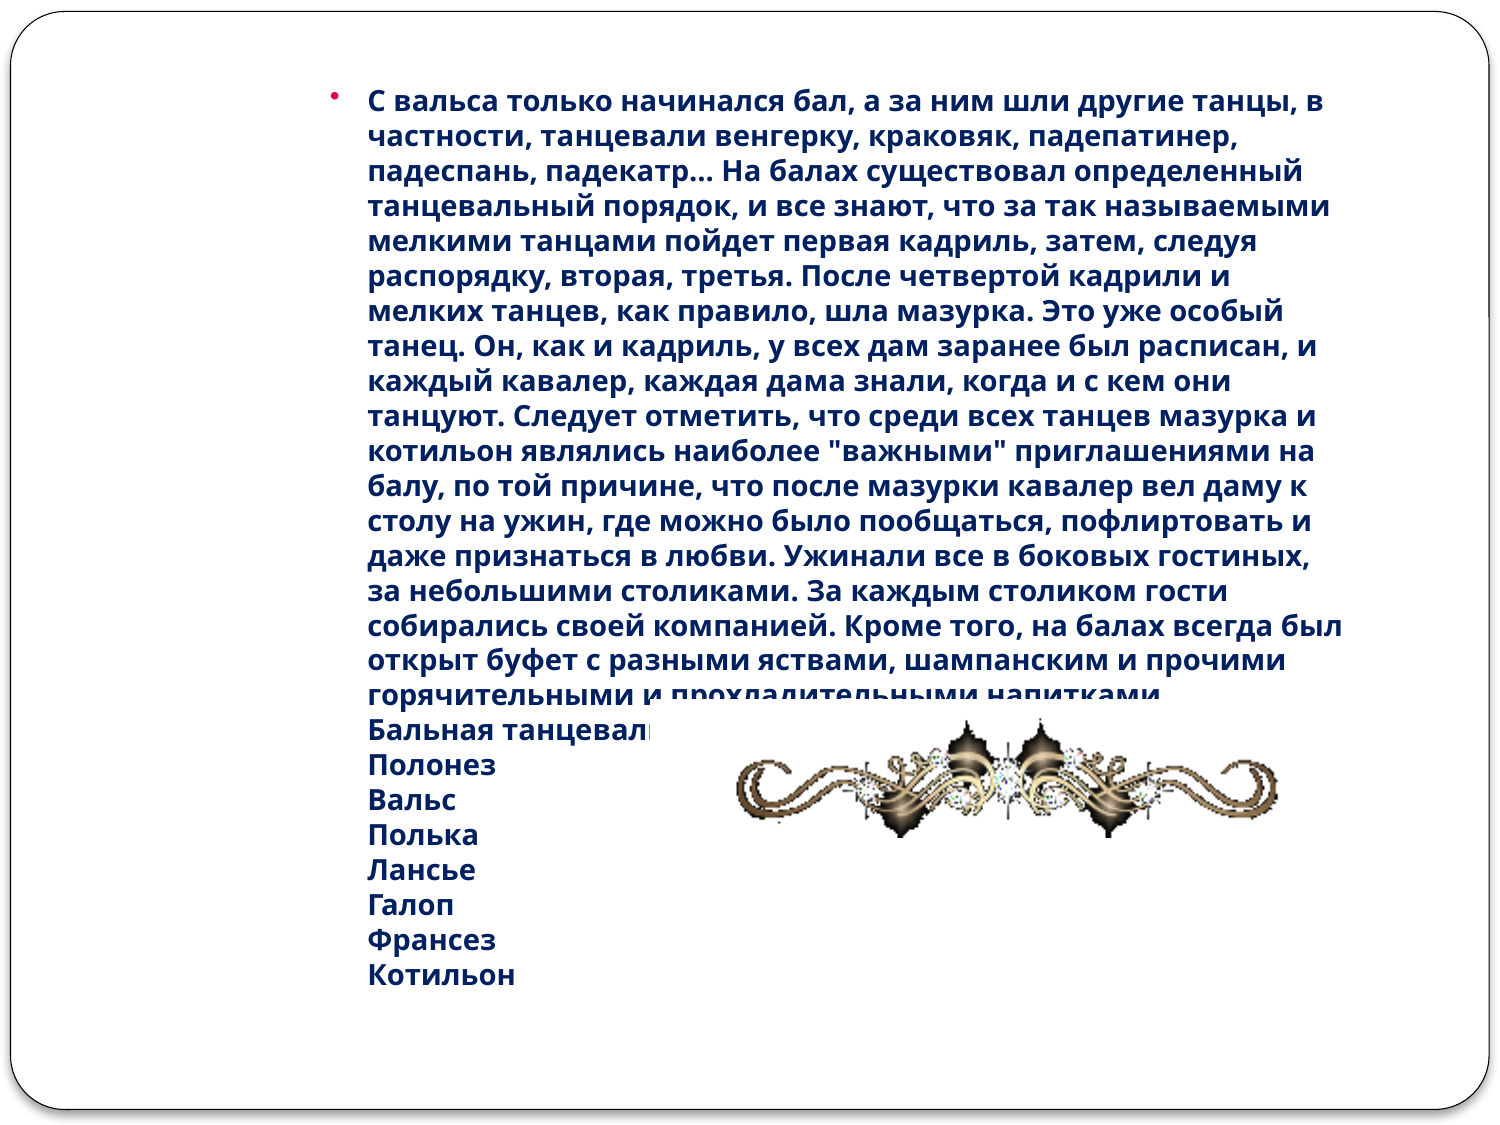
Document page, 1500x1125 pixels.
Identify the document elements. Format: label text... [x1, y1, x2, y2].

list С вальса только начинался бал, а за ним шли другие танцы, в частности, танцевали венгерку, краковяк, падепатинер, падеспань, падекатр... На балах существовал определенный танцевальный порядок, и все знают, что за так называемыми мелкими танцами пойдет первая кадриль, затем, следуя распорядку, вторая, третья. После четвертой кадрили и мелких танцев, как правило, шла мазурка. Это уже особый танец. Он, как и кадриль, у всех дам заранее был расписан, и каждый кавалер, каждая дама знали, когда и с кем они танцуют. Следует отметить, что среди всех танцев мазурка и котильон являлись наиболее "важными" приглашениями на балу, по той причине, что после мазурки кавалер вел даму к столу на ужин, где можно было пообщаться, пофлиртовать и даже признаться в любви. Ужинали все в боковых гостиных, за небольшими столиками. За каждым столиком гости собирались своей компанией. Кроме того, на балах всегда был открыт буфет с разными яствами, шампанским и прочими горячительными и прохладительными напитками. Бальная танцевальная программа 1874 года Полонез Вальс Полька Лансье Галоп Франсез Котильон [37, 75, 1363, 1038]
picture [649, 699, 1369, 838]
